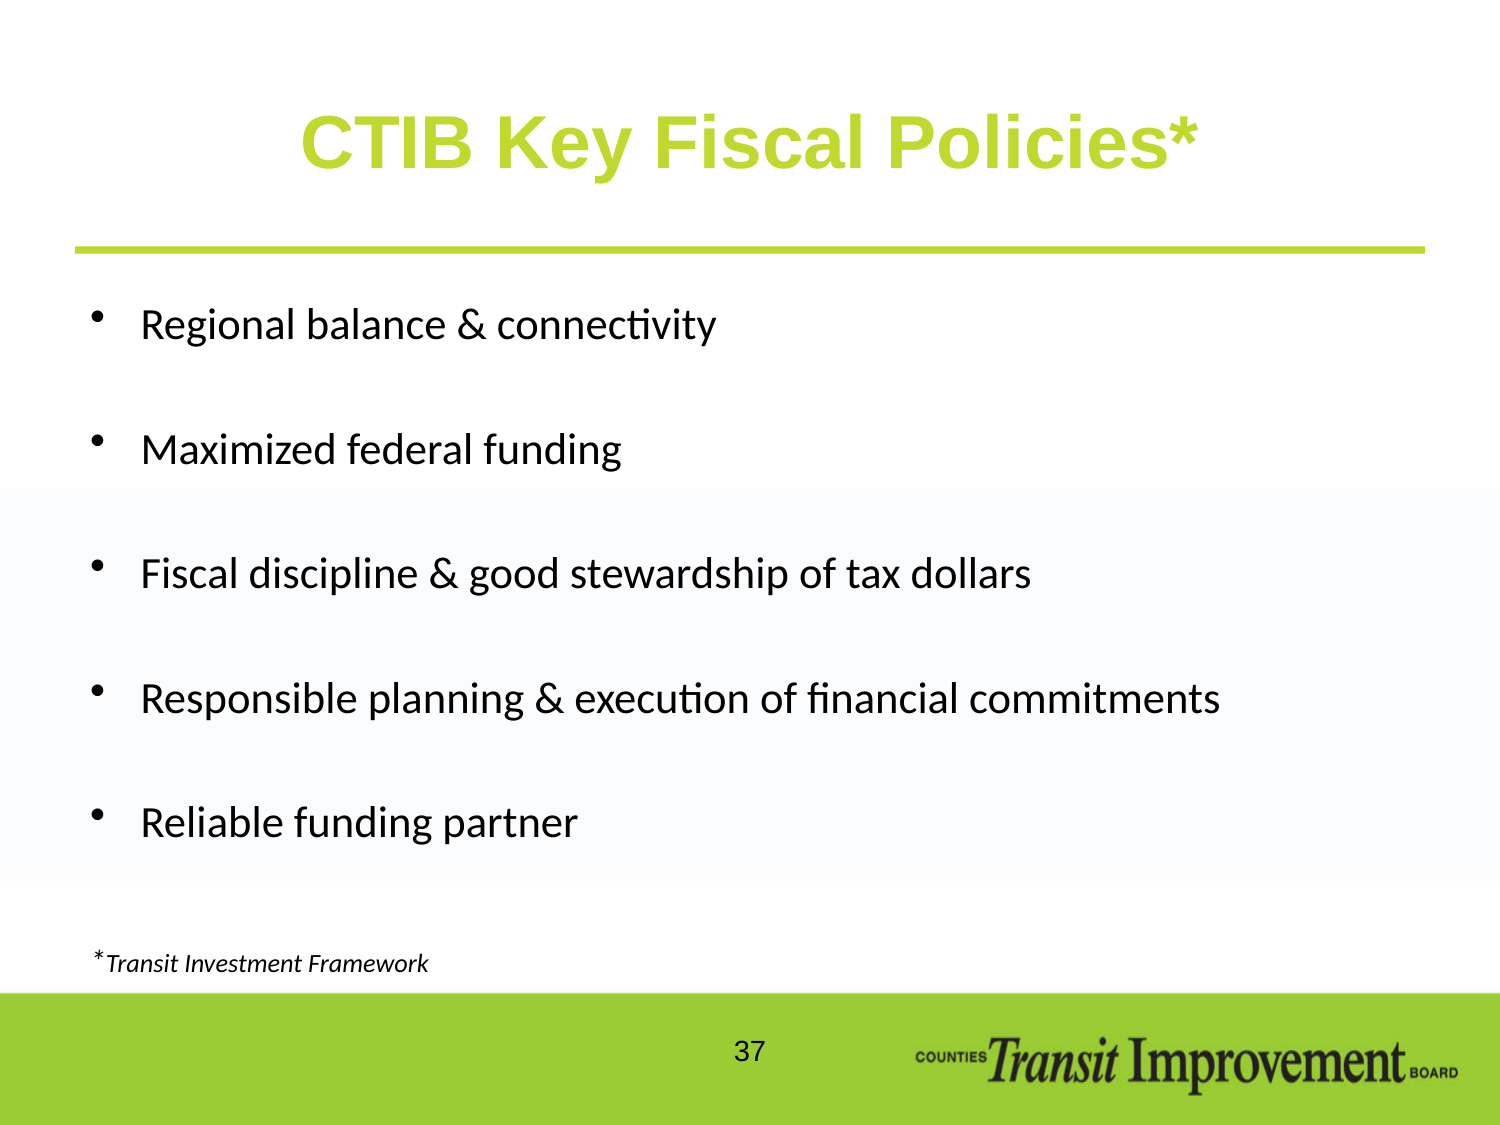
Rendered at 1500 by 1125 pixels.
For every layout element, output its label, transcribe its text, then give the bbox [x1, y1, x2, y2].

footer 37 [512, 1024, 988, 1103]
list Regional balance & connectivity Maximized federal funding Fiscal discipline & good stewardship of tax dollars Responsible planning & execution of financial commitments Reliable funding partner *Transit Investment Framework [74, 287, 1426, 993]
picture [0, 0, 1500, 1125]
title CTIB Key Fiscal Policies* [24, 44, 1476, 233]
